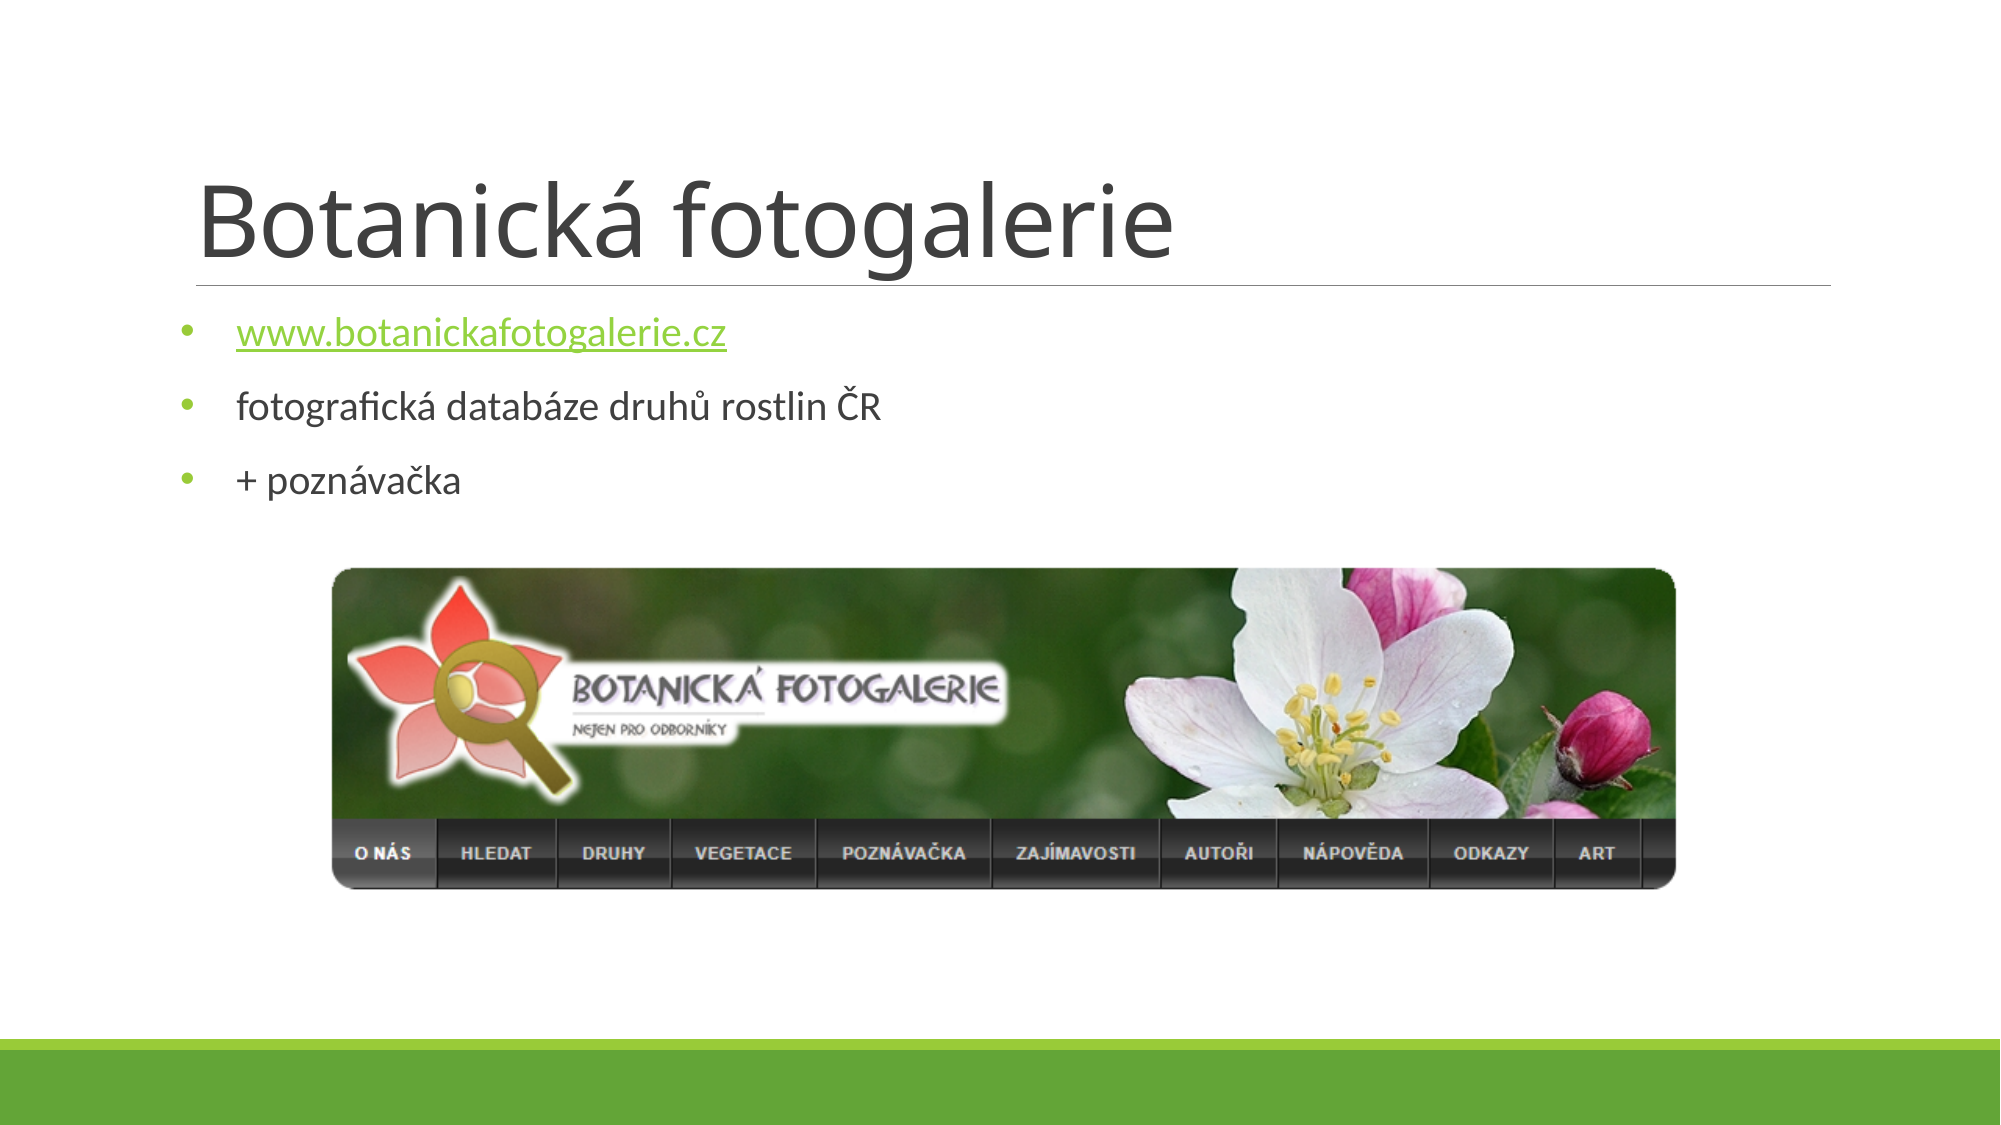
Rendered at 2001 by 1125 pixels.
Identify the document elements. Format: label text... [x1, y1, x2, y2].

title Botanická fotogalerie [180, 47, 1830, 285]
list www.botanickafotogalerie.cz fotografická databáze druhů rostlin ČR + poznávačka [180, 302, 1830, 963]
picture [325, 561, 1685, 899]
